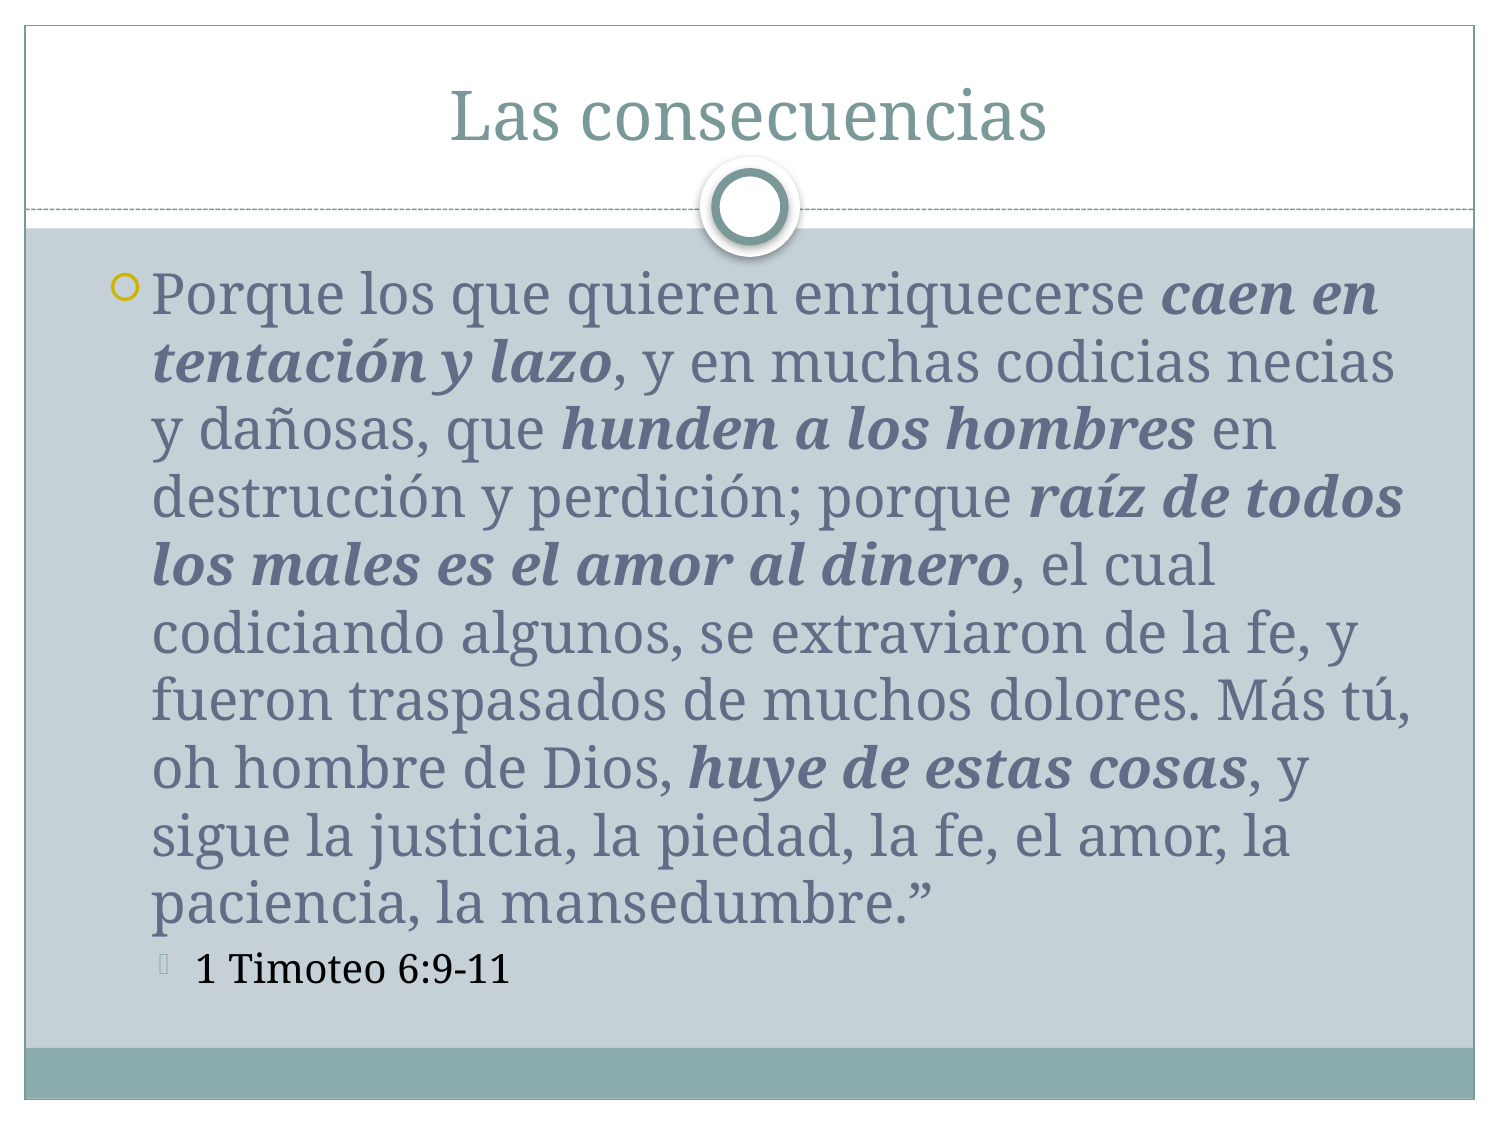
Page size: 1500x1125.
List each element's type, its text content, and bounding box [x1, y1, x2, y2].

title Las consecuencias [49, 37, 1450, 162]
list Porque los que quieren enriquecerse caen en tentación y lazo, y en muchas codicias necias y dañosas, que hunden a los hombres en destrucción y perdición; porque raíz de todos los males es el amor al dinero, el cual codiciando algunos, se extraviaron de la fe, y fueron traspasados de muchos dolores. Más tú, oh hombre de Dios, huye de estas cosas, y sigue la justicia, la piedad, la fe, el amor, la paciencia, la mansedumbre.” 1 Timoteo 6:9-11 [49, 250, 1445, 1001]
